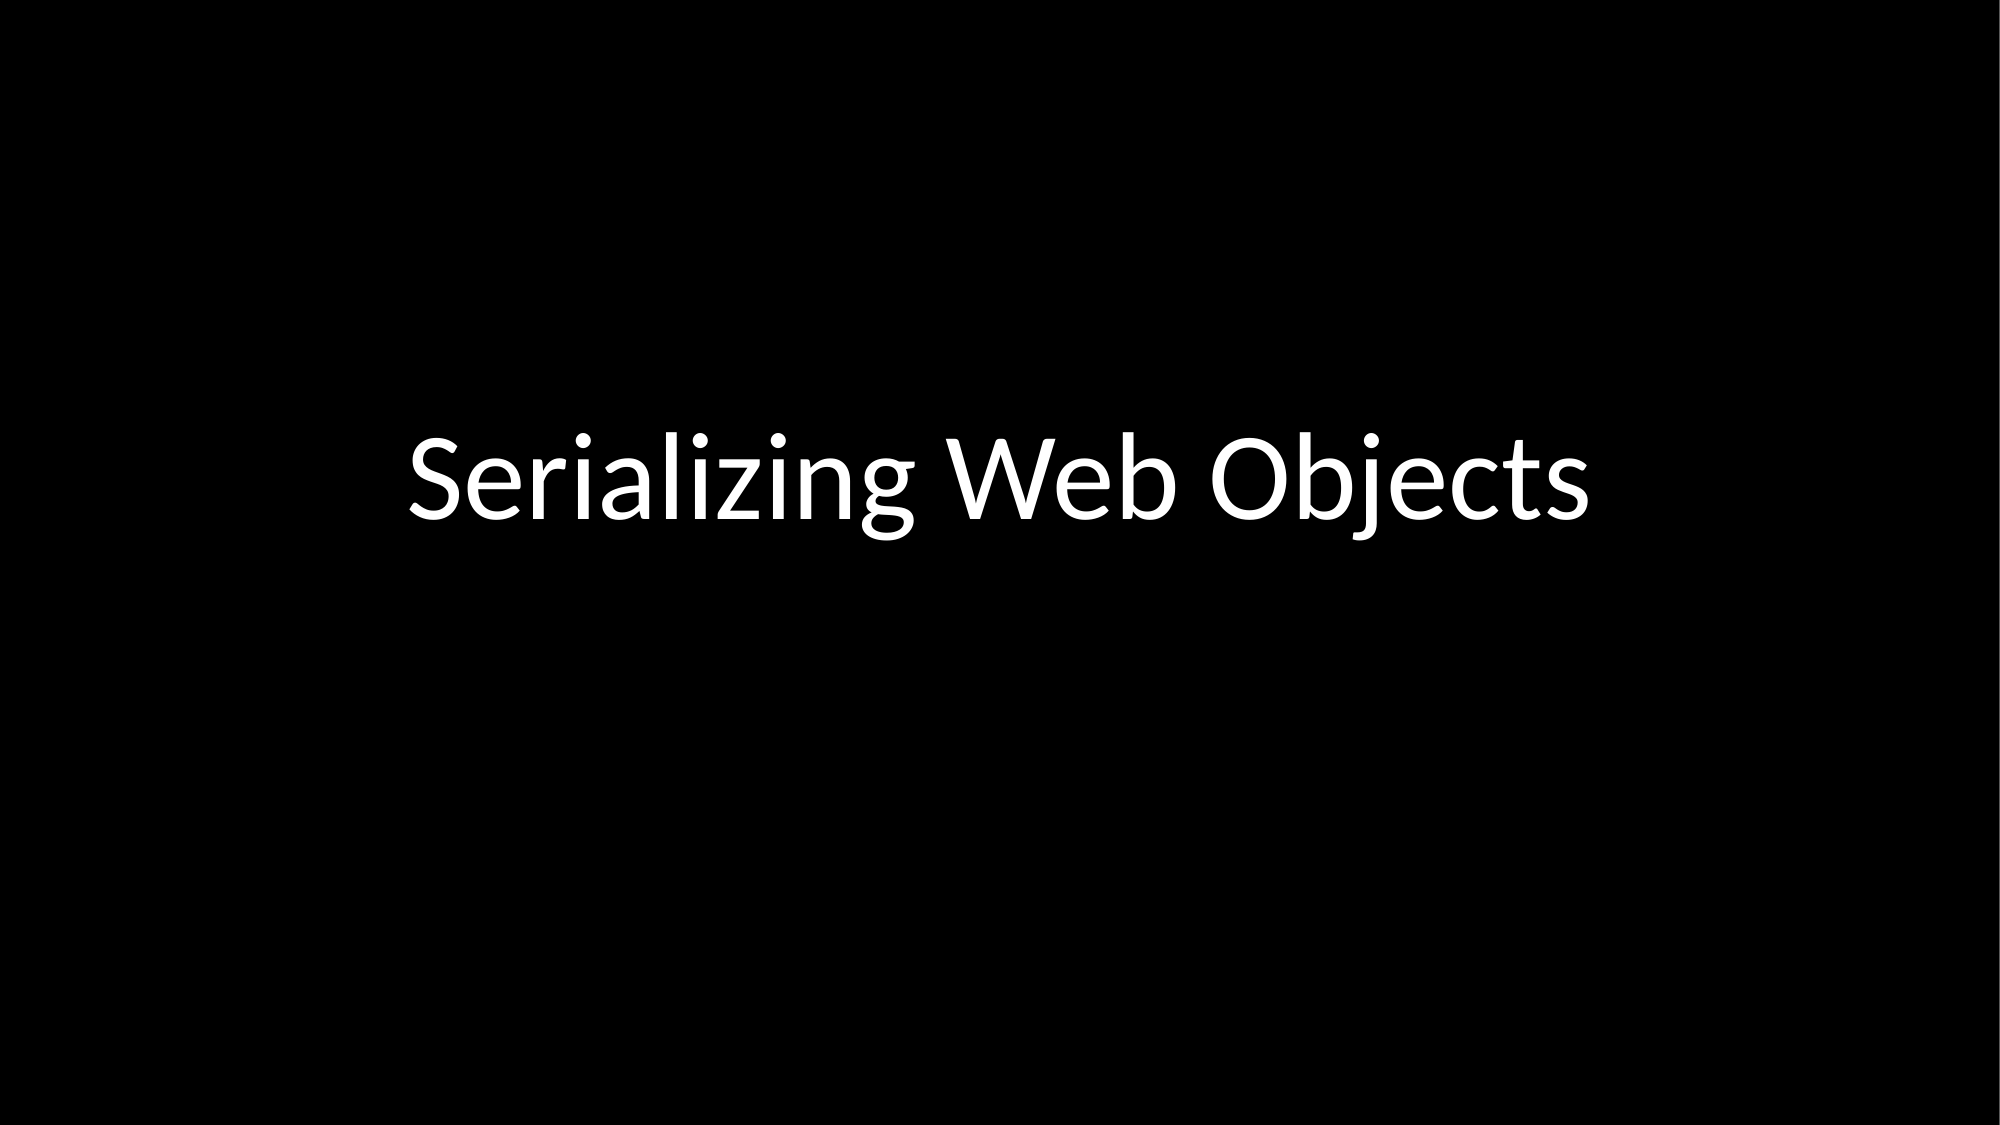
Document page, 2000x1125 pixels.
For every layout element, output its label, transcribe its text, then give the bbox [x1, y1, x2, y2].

title Serializing Web Objects [150, 349, 1850, 591]
